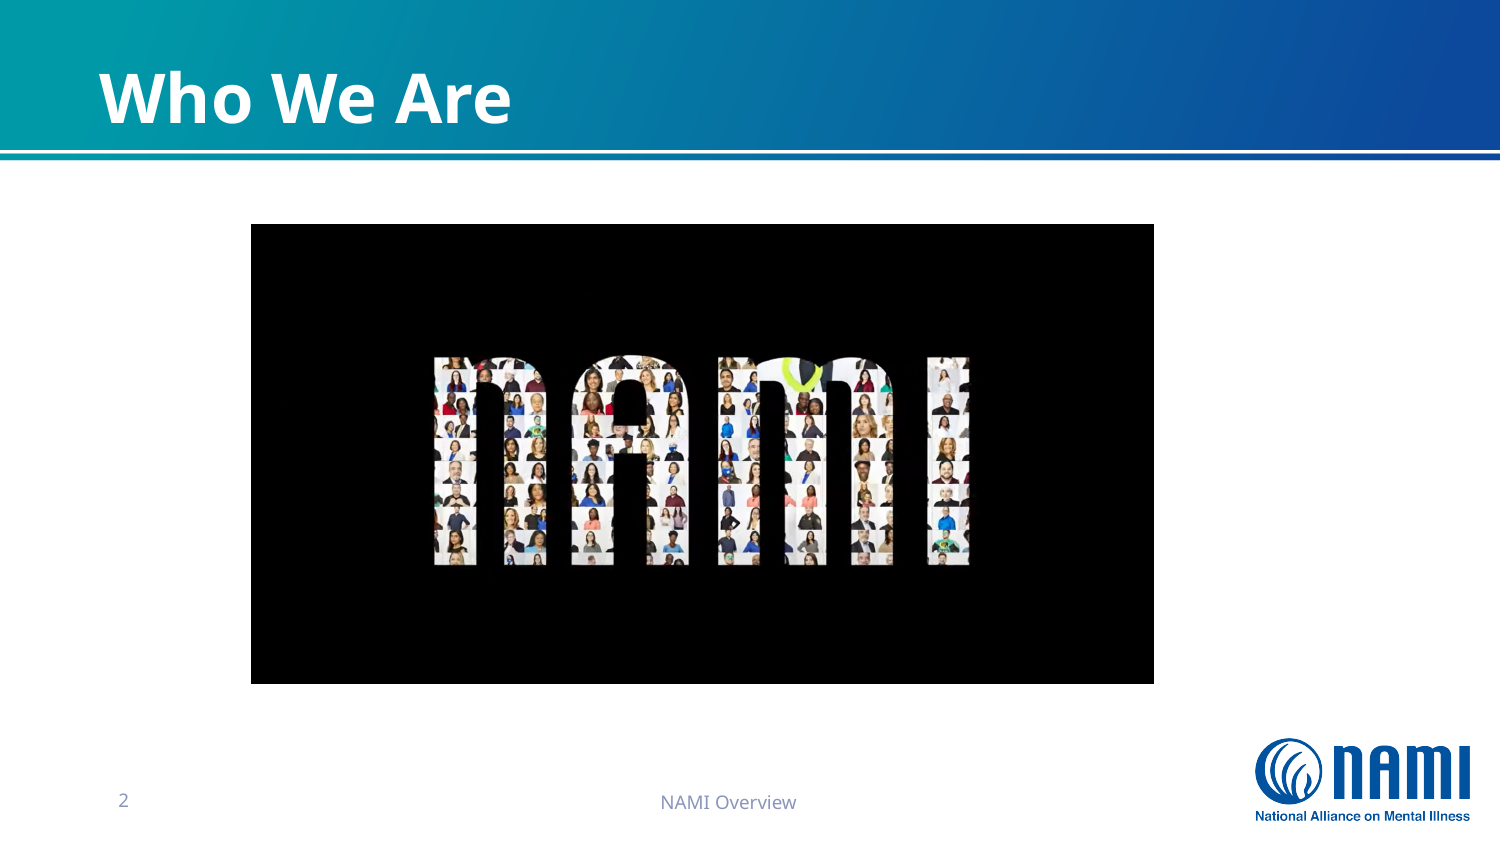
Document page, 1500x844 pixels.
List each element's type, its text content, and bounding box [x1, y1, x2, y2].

title Who We Are [84, 19, 1397, 183]
slide_number 2 [103, 779, 399, 825]
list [250, 223, 1155, 685]
picture [0, 0, 1500, 844]
footer NAMI Overview [507, 779, 950, 825]
